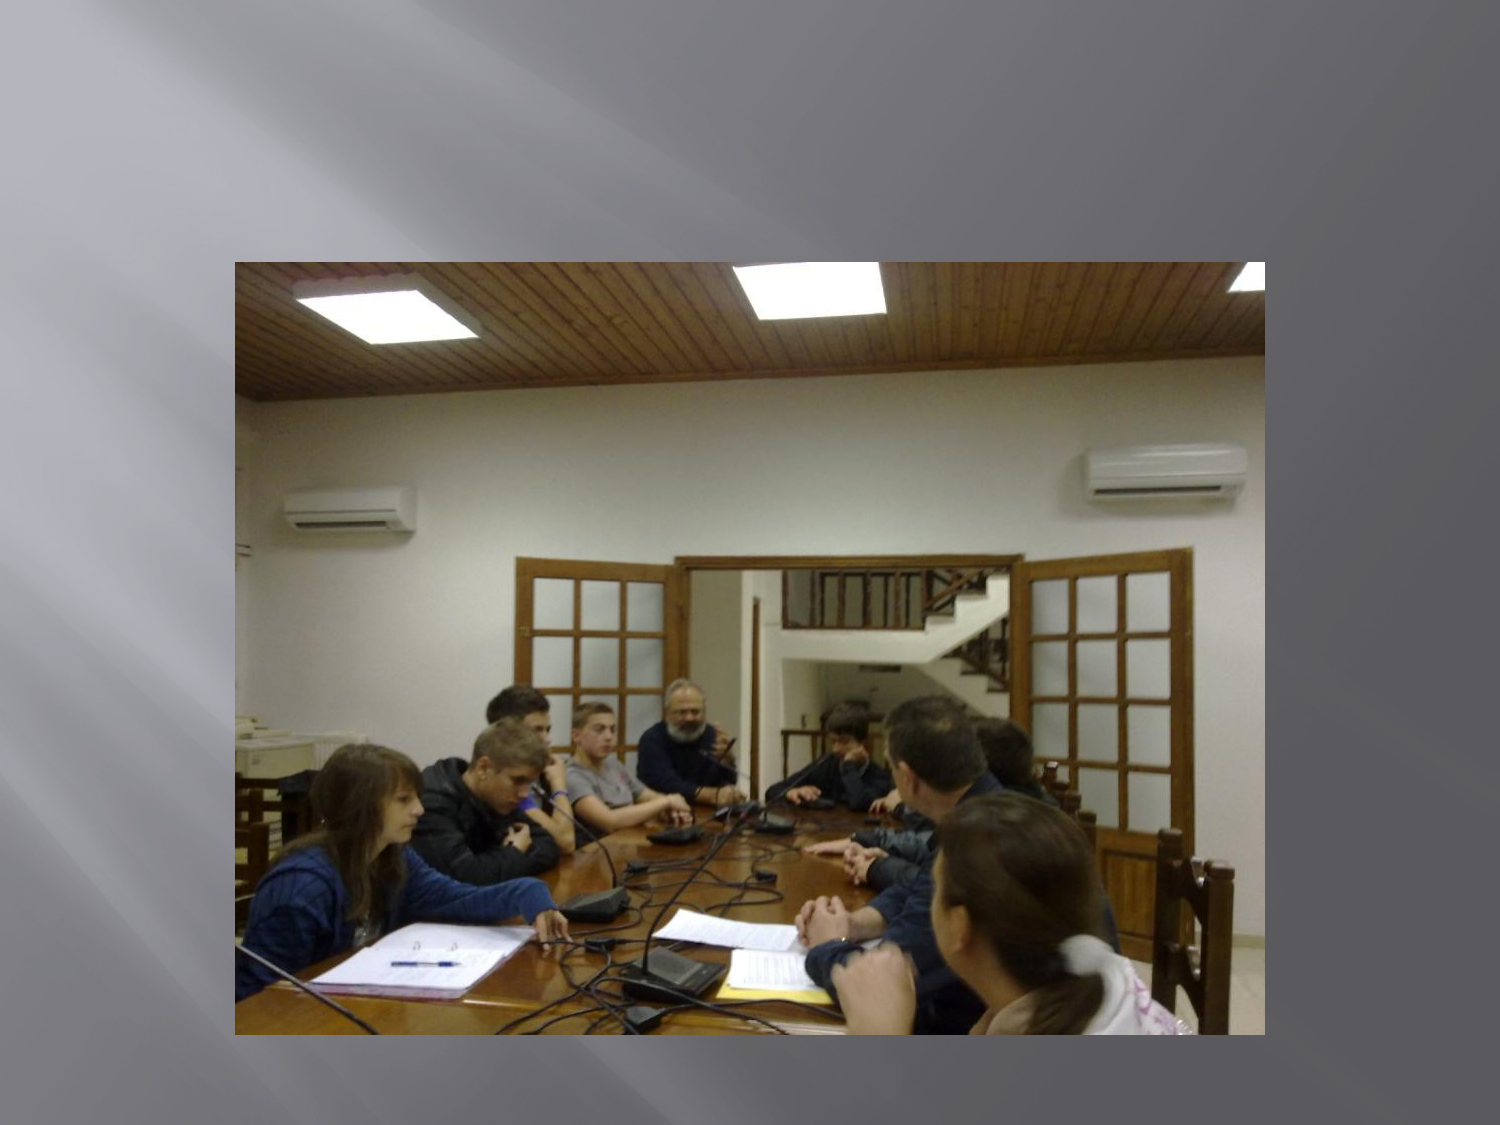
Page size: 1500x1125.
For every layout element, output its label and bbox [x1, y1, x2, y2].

list [234, 262, 1266, 1036]
